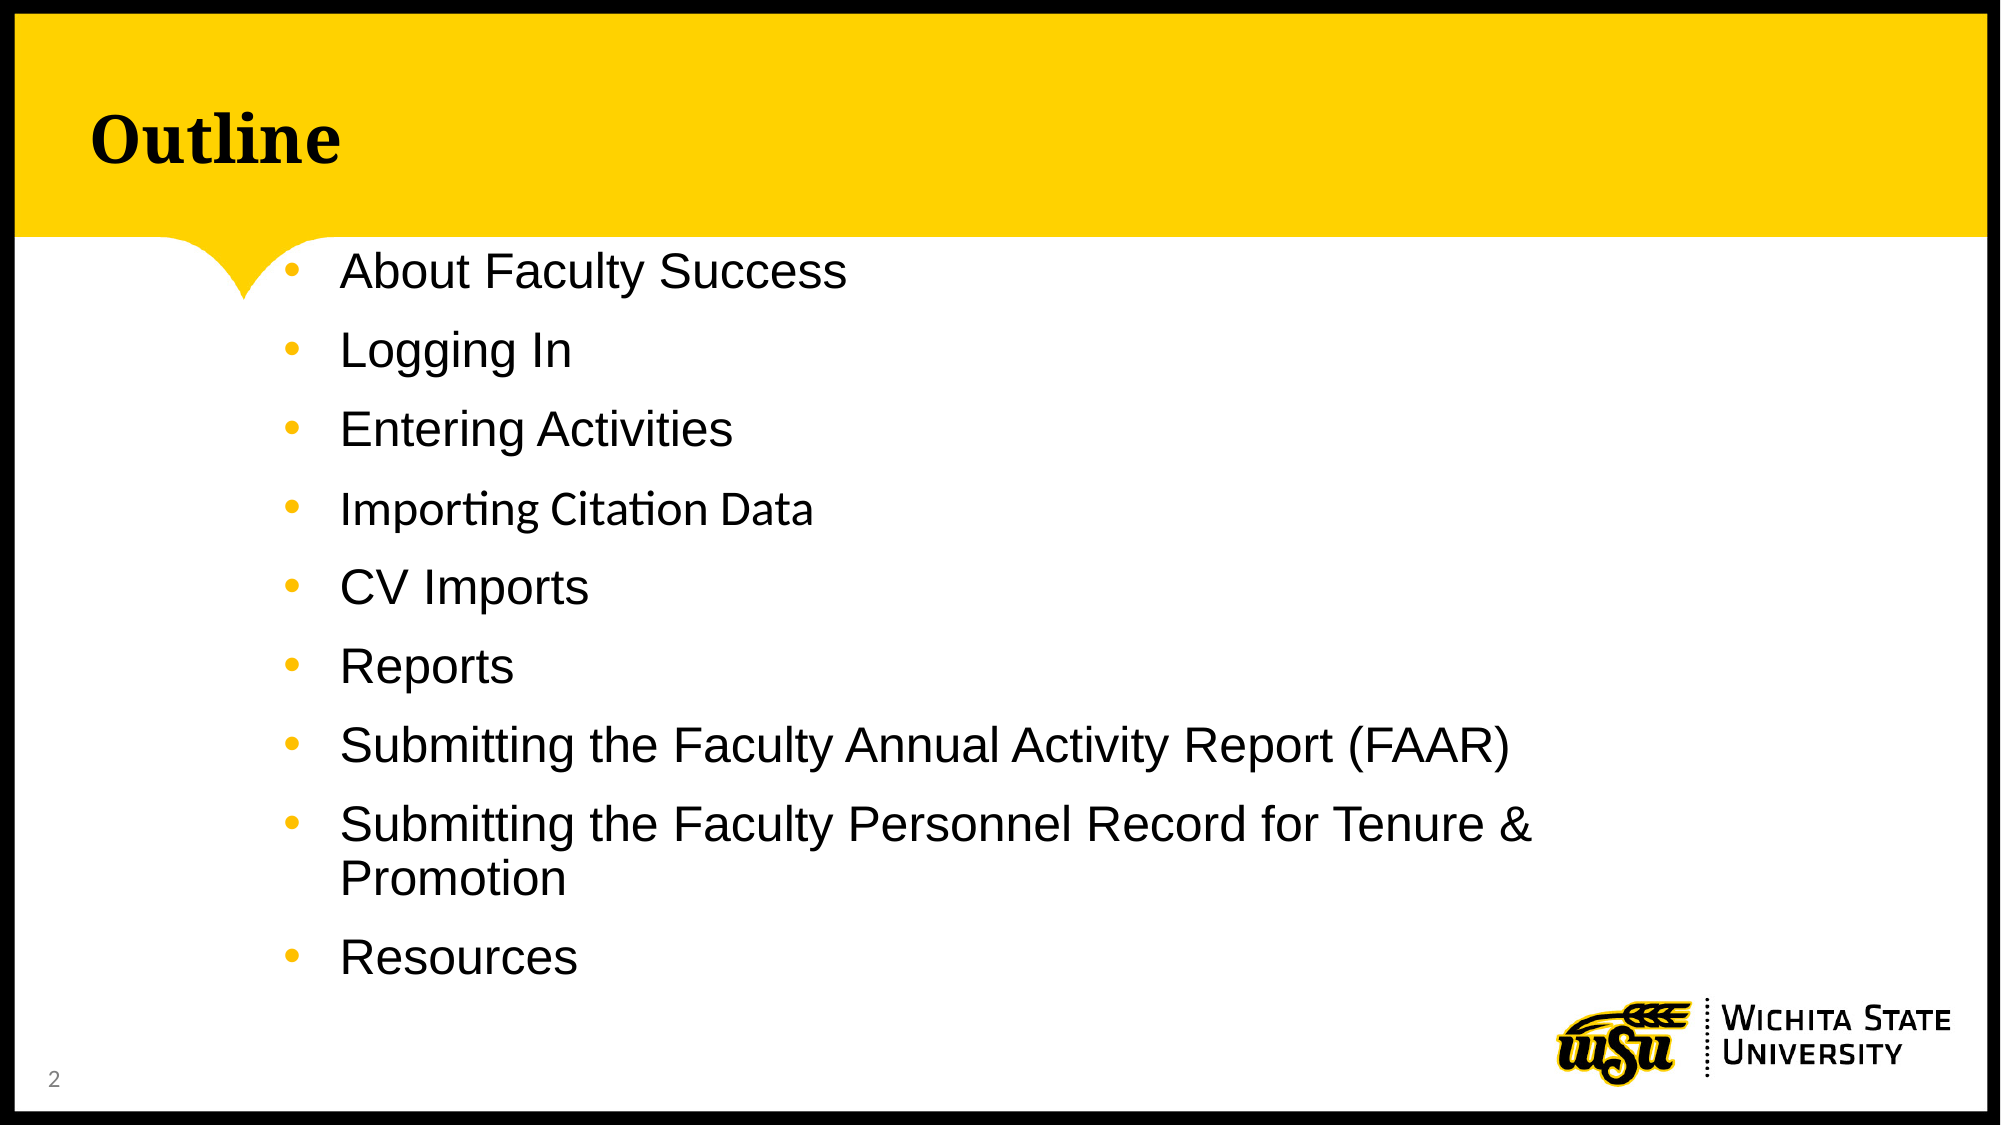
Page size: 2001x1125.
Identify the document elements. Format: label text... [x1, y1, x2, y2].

picture [0, 0, 2001, 1125]
list About Faculty Success Logging In Entering Activities Importing Citation Data CV Imports Reports Submitting the Faculty Annual Activity Report (FAAR) Submitting the Faculty Personnel Record for Tenure & Promotion Resources [268, 237, 1732, 981]
title Outline [73, 44, 1934, 185]
